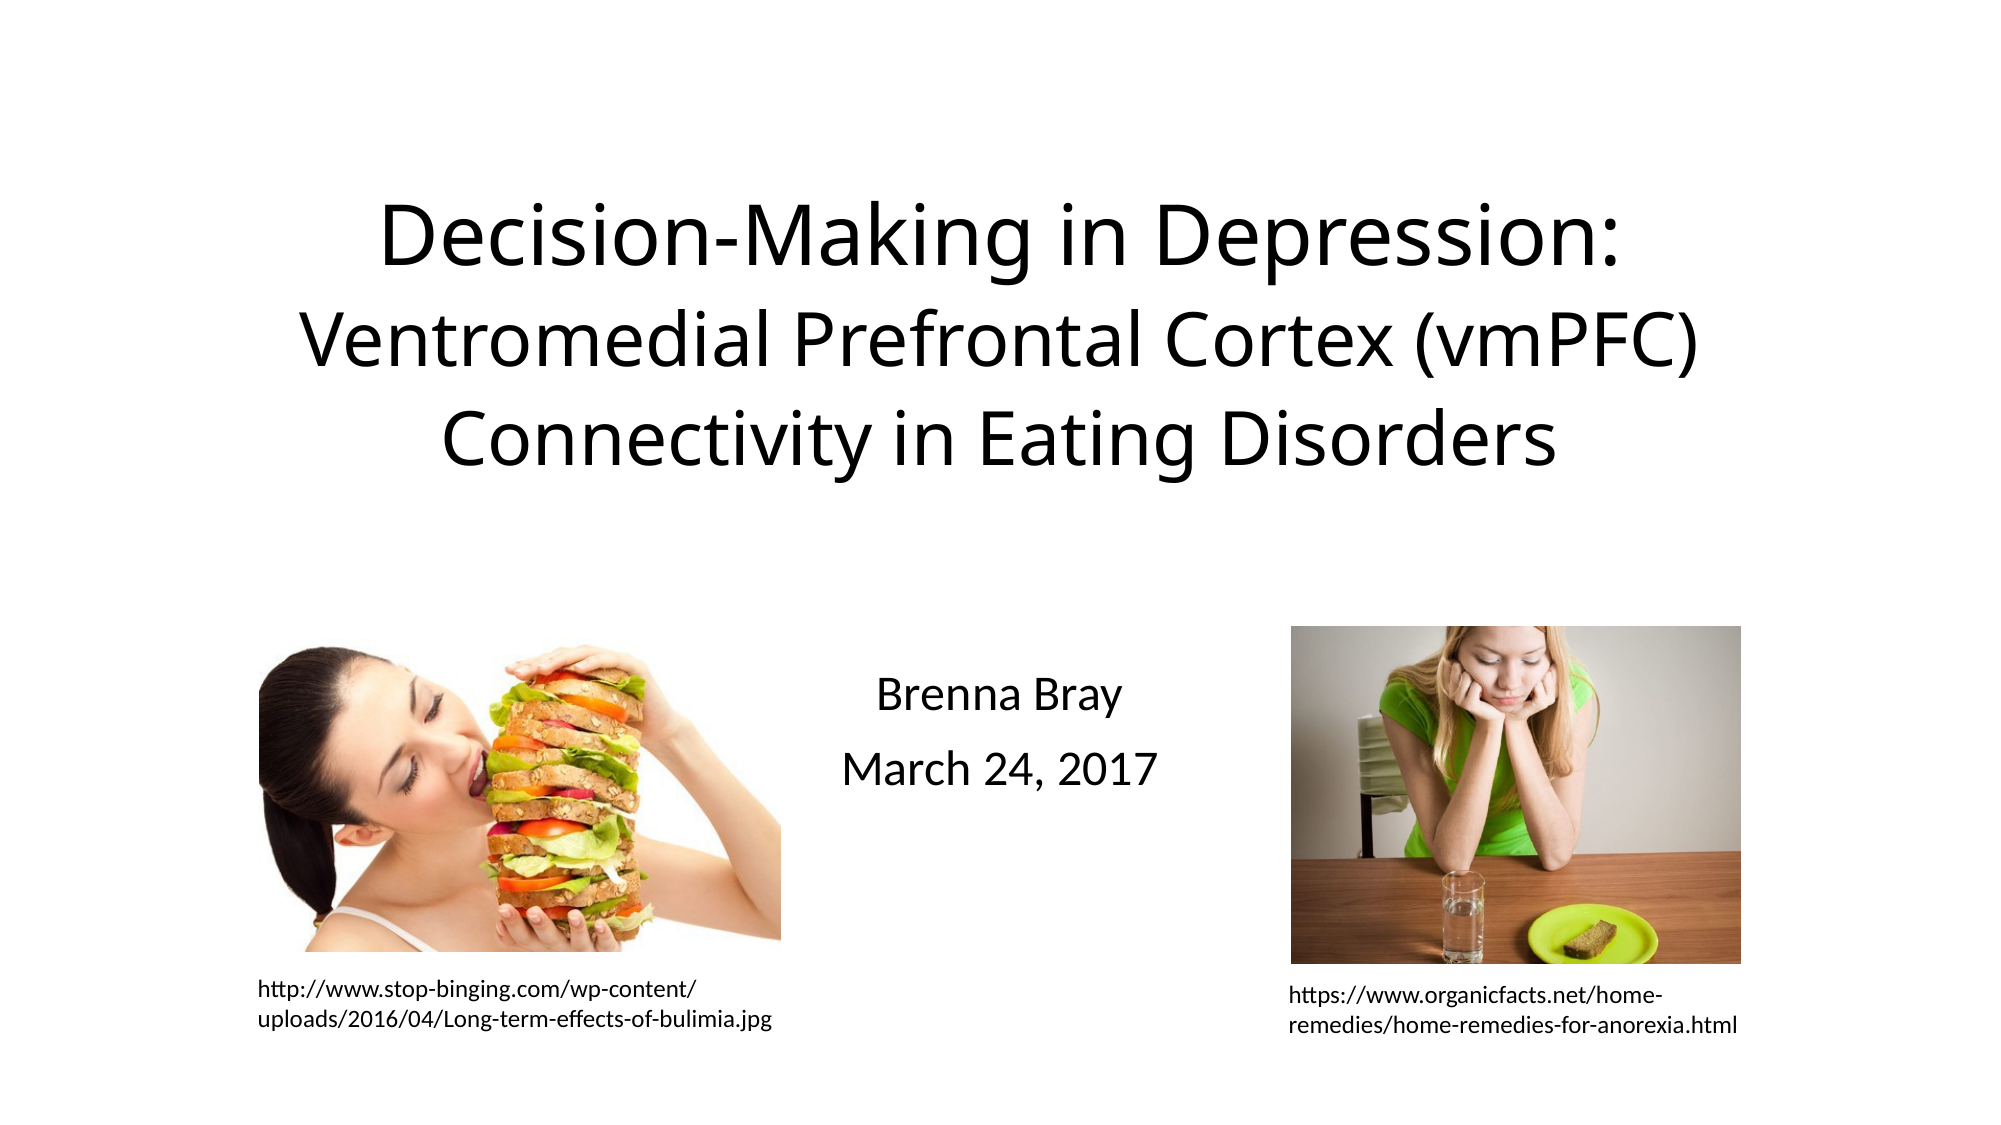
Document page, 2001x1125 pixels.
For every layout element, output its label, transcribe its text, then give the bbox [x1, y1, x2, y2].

subtitle Brenna Bray March 24, 2017 [1741, 659, 1750, 932]
text_box http://www.stop-binging.com/wp-content/ uploads/2016/04/Long-term-effects-of-bulimia.jpg [243, 965, 835, 1040]
text_box https://www.organicfacts.net/home-remedies/home-remedies-for-anorexia.html [1273, 970, 1759, 1046]
title Decision-Making in Depression: Ventromedial Prefrontal Cortex (vmPFC) Connectivity in Eating Disorders [249, 130, 1750, 522]
subtitle Brenna Bray March 24, 2017 [249, 659, 259, 932]
picture [1291, 626, 1741, 964]
subtitle Brenna Bray March 24, 2017 [781, 659, 1291, 932]
picture [259, 638, 781, 952]
